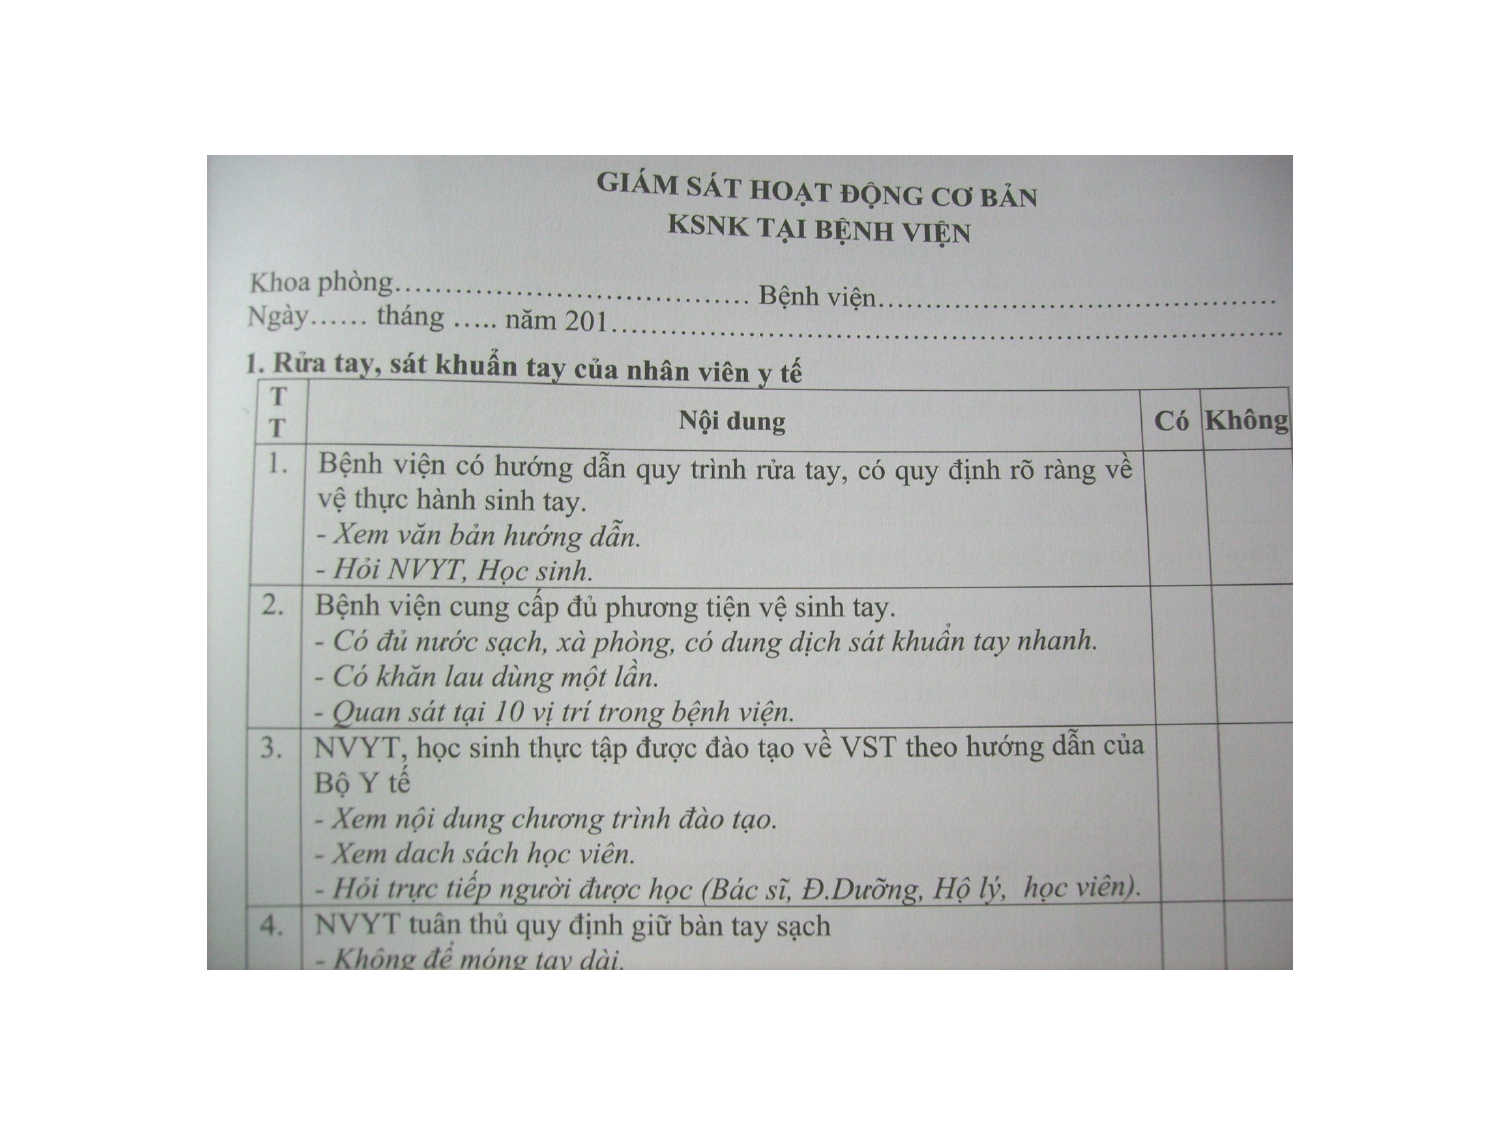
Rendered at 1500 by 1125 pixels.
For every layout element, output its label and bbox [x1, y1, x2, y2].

picture [207, 155, 1293, 970]
